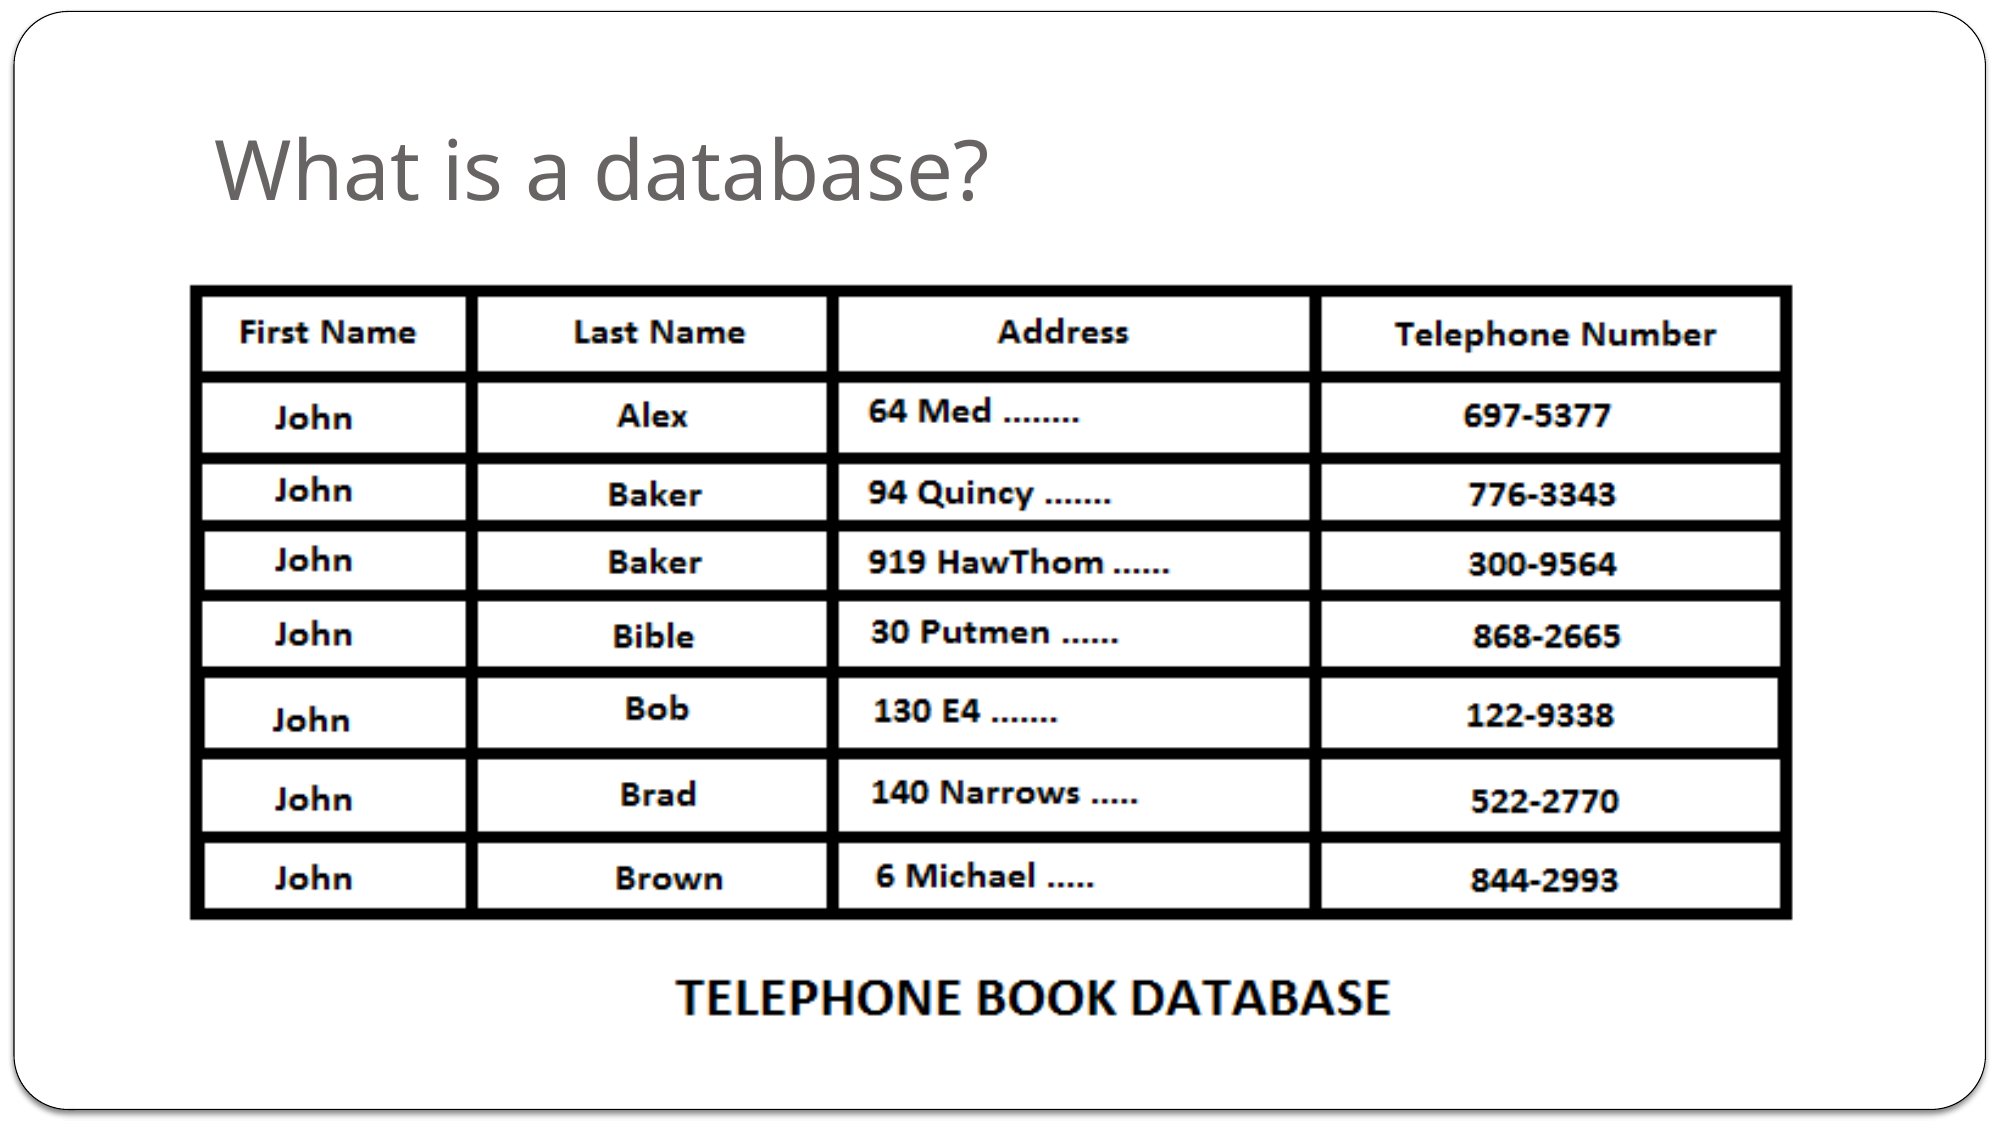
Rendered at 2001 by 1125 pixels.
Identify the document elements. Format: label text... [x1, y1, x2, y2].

picture [164, 243, 1832, 1039]
title What is a database? [200, 45, 1900, 233]
